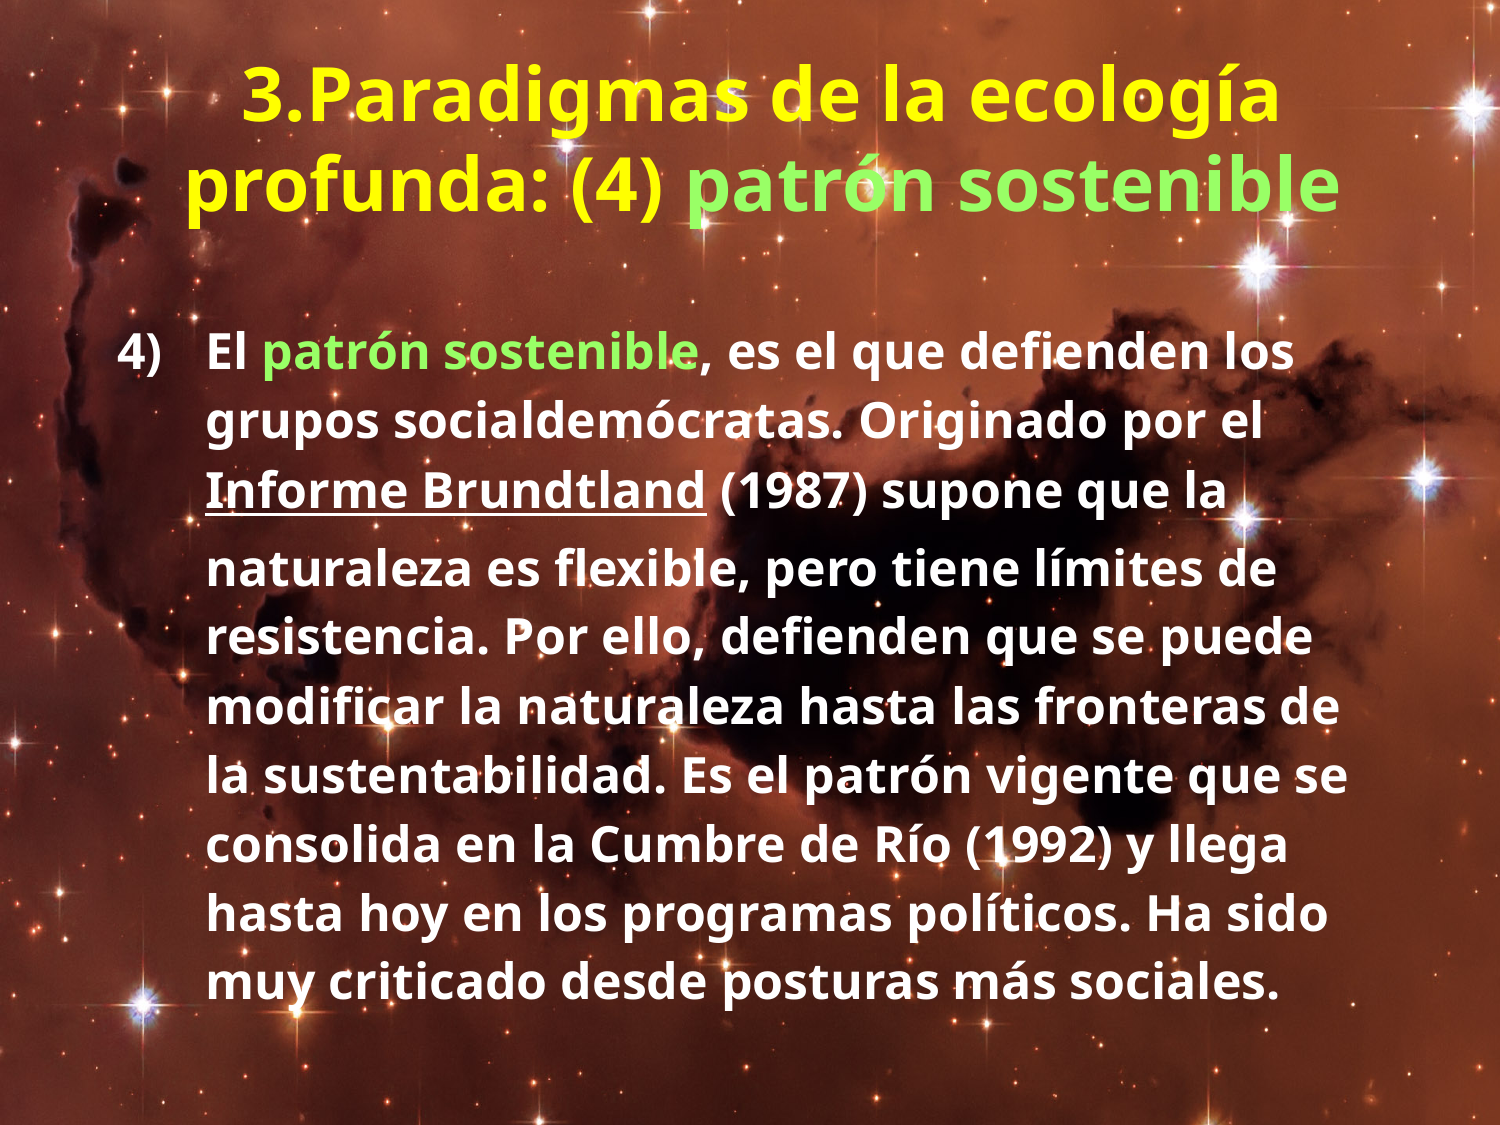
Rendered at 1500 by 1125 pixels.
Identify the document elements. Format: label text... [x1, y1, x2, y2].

picture [0, 0, 1500, 1125]
text_box 4) El patrón sostenible, es el que defienden los grupos socialdemócratas. Originado por el Informe Brundtland (1987) supone que la naturaleza es flexible, pero tiene límites de resistencia. Por ello, defienden que se puede modificar la naturaleza hasta las fronteras de la sustentabilidad. Es el patrón vigente que se consolida en la Cumbre de Río (1992) y llega hasta hoy en los programas políticos. Ha sido muy criticado desde posturas más sociales. [102, 303, 1391, 1018]
title 3.Paradigmas de la ecología profunda: (4) patrón sostenible [64, 42, 1461, 231]
